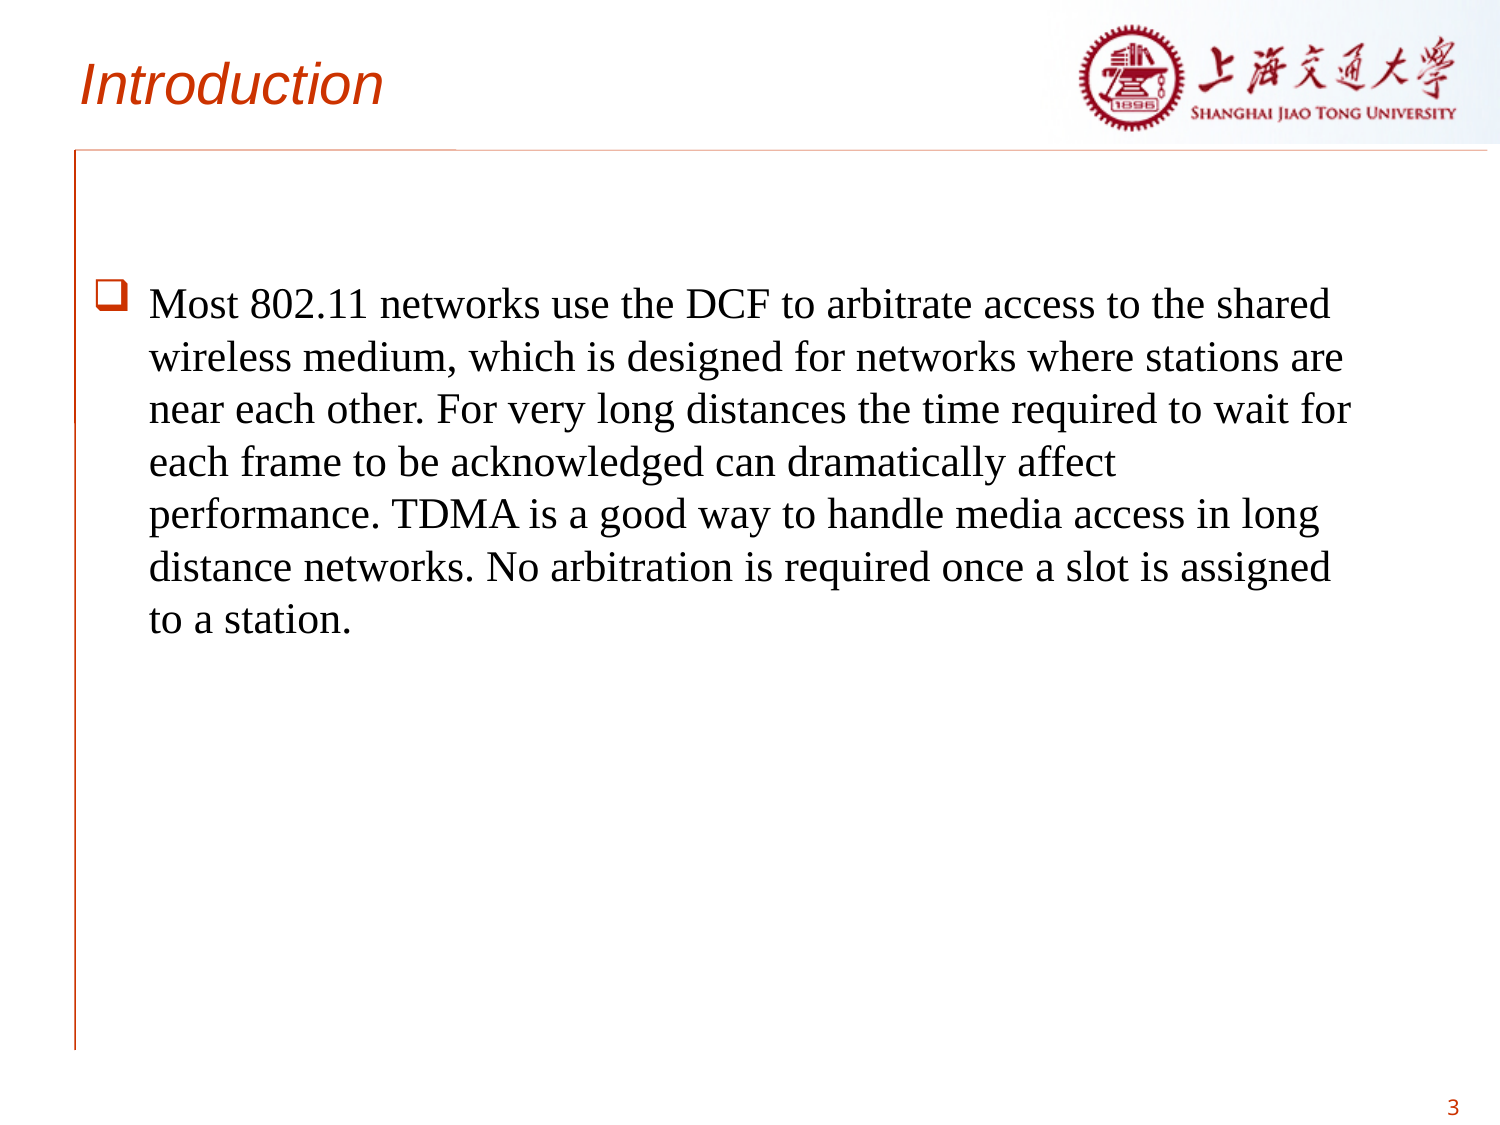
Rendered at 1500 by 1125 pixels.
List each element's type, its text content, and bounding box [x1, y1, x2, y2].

title Introduction [64, 5, 1417, 157]
list Most 802.11 networks use the DCF to arbitrate access to the shared wireless medium, which is designed for networks where stations are near each other. For very long distances the time required to wait for each frame to be acknowledged can dramatically affect performance. TDMA is a good way to handle media access in long distance networks. No arbitration is required once a slot is assigned to a station. [77, 147, 1372, 1061]
text_box 3 [1350, 1074, 1475, 1113]
picture [1040, 0, 1500, 144]
